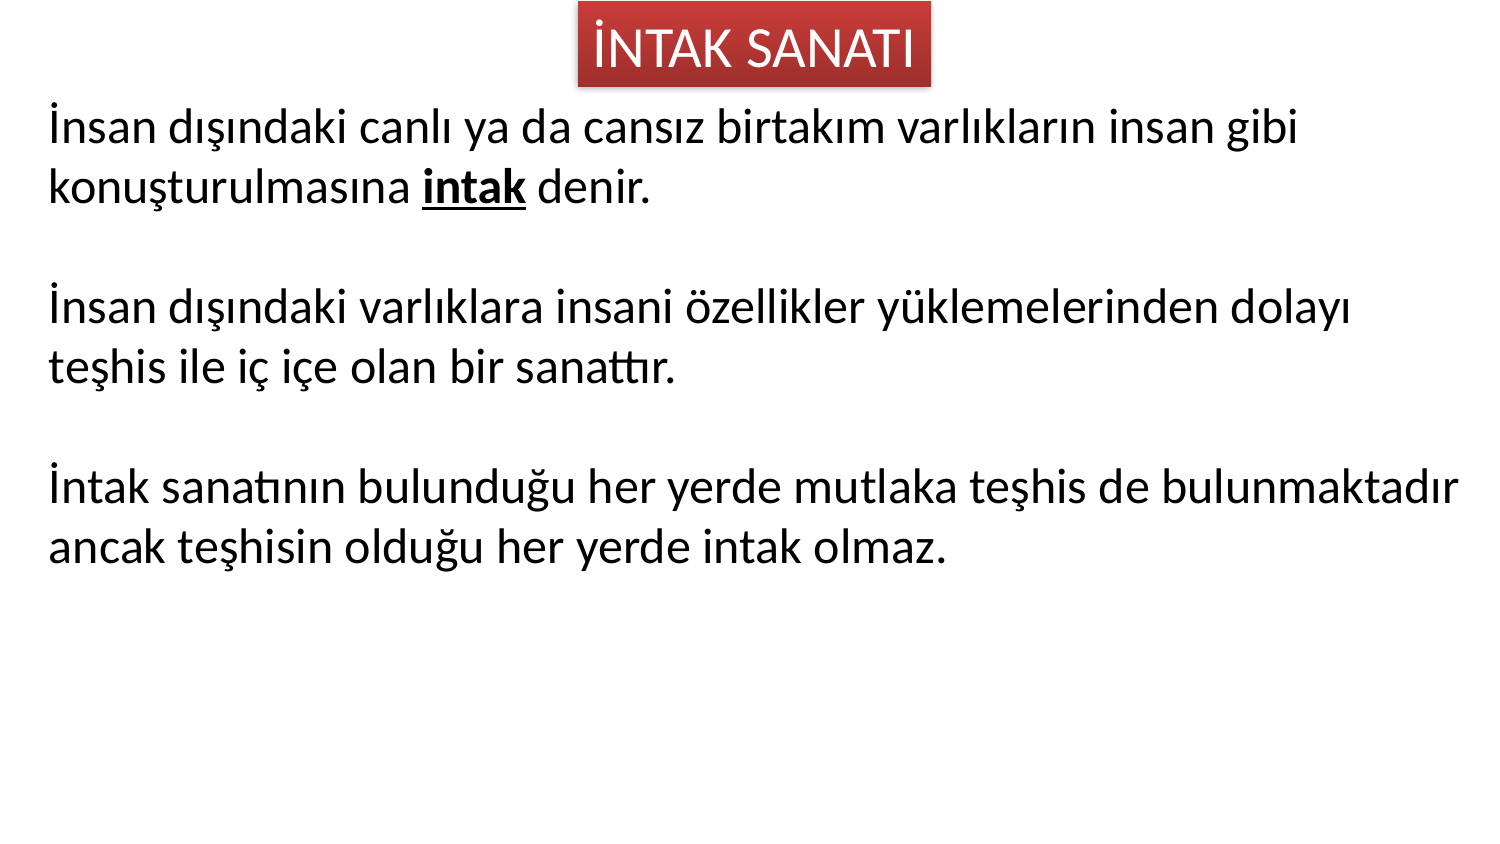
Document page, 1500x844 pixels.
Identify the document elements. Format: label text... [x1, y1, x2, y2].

text_box İnsan dışındaki canlı ya da cansız birtakım varlıkların insan gibi konuşturulmasına intak denir. İnsan dışındaki varlıklara insani özellikler yüklemelerinden dolayı teşhis ile iç içe olan bir sanattır. İntak sanatının bulunduğu her yerde mutlaka teşhis de bulunmaktadır ancak teşhisin olduğu her yerde intak olmaz. [34, 85, 1476, 581]
text_box İNTAK SANATI [578, 1, 932, 85]
